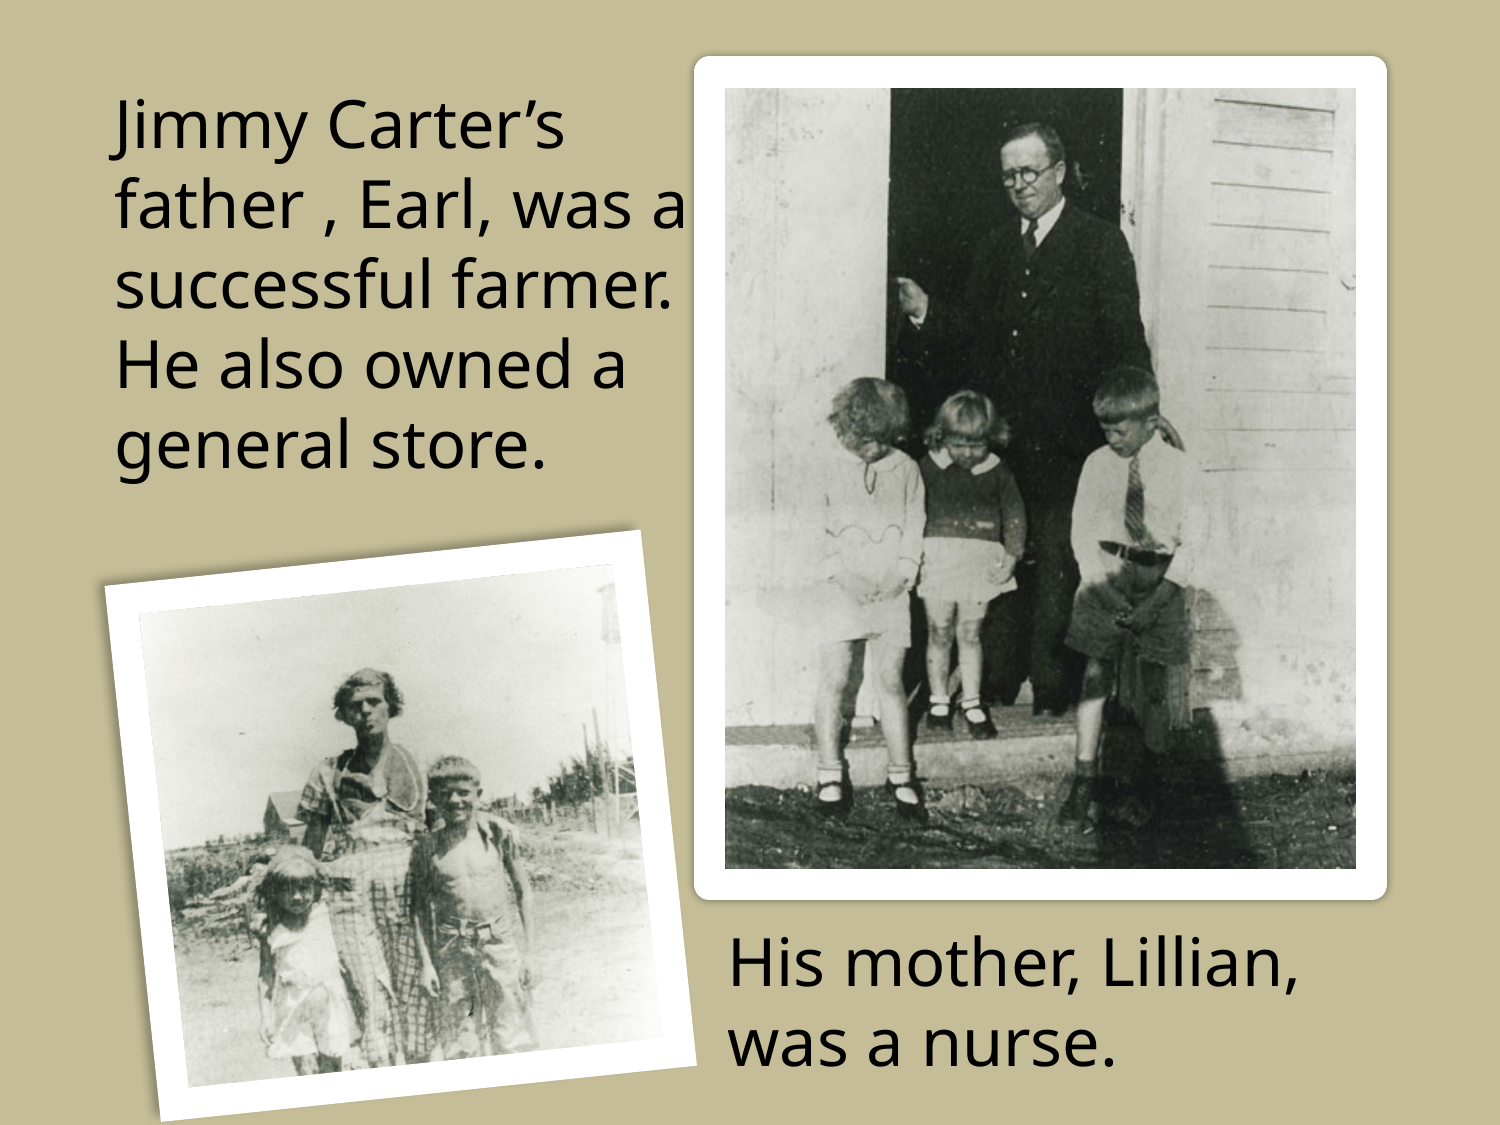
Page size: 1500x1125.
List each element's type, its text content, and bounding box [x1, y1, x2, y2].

text_box His mother, Lillian, was a nurse. [712, 912, 1375, 1088]
text_box Jimmy Carter’s father , Earl, was a successful farmer. He also owned a general store. [99, 74, 713, 490]
picture [140, 565, 662, 1087]
picture [724, 87, 1357, 869]
